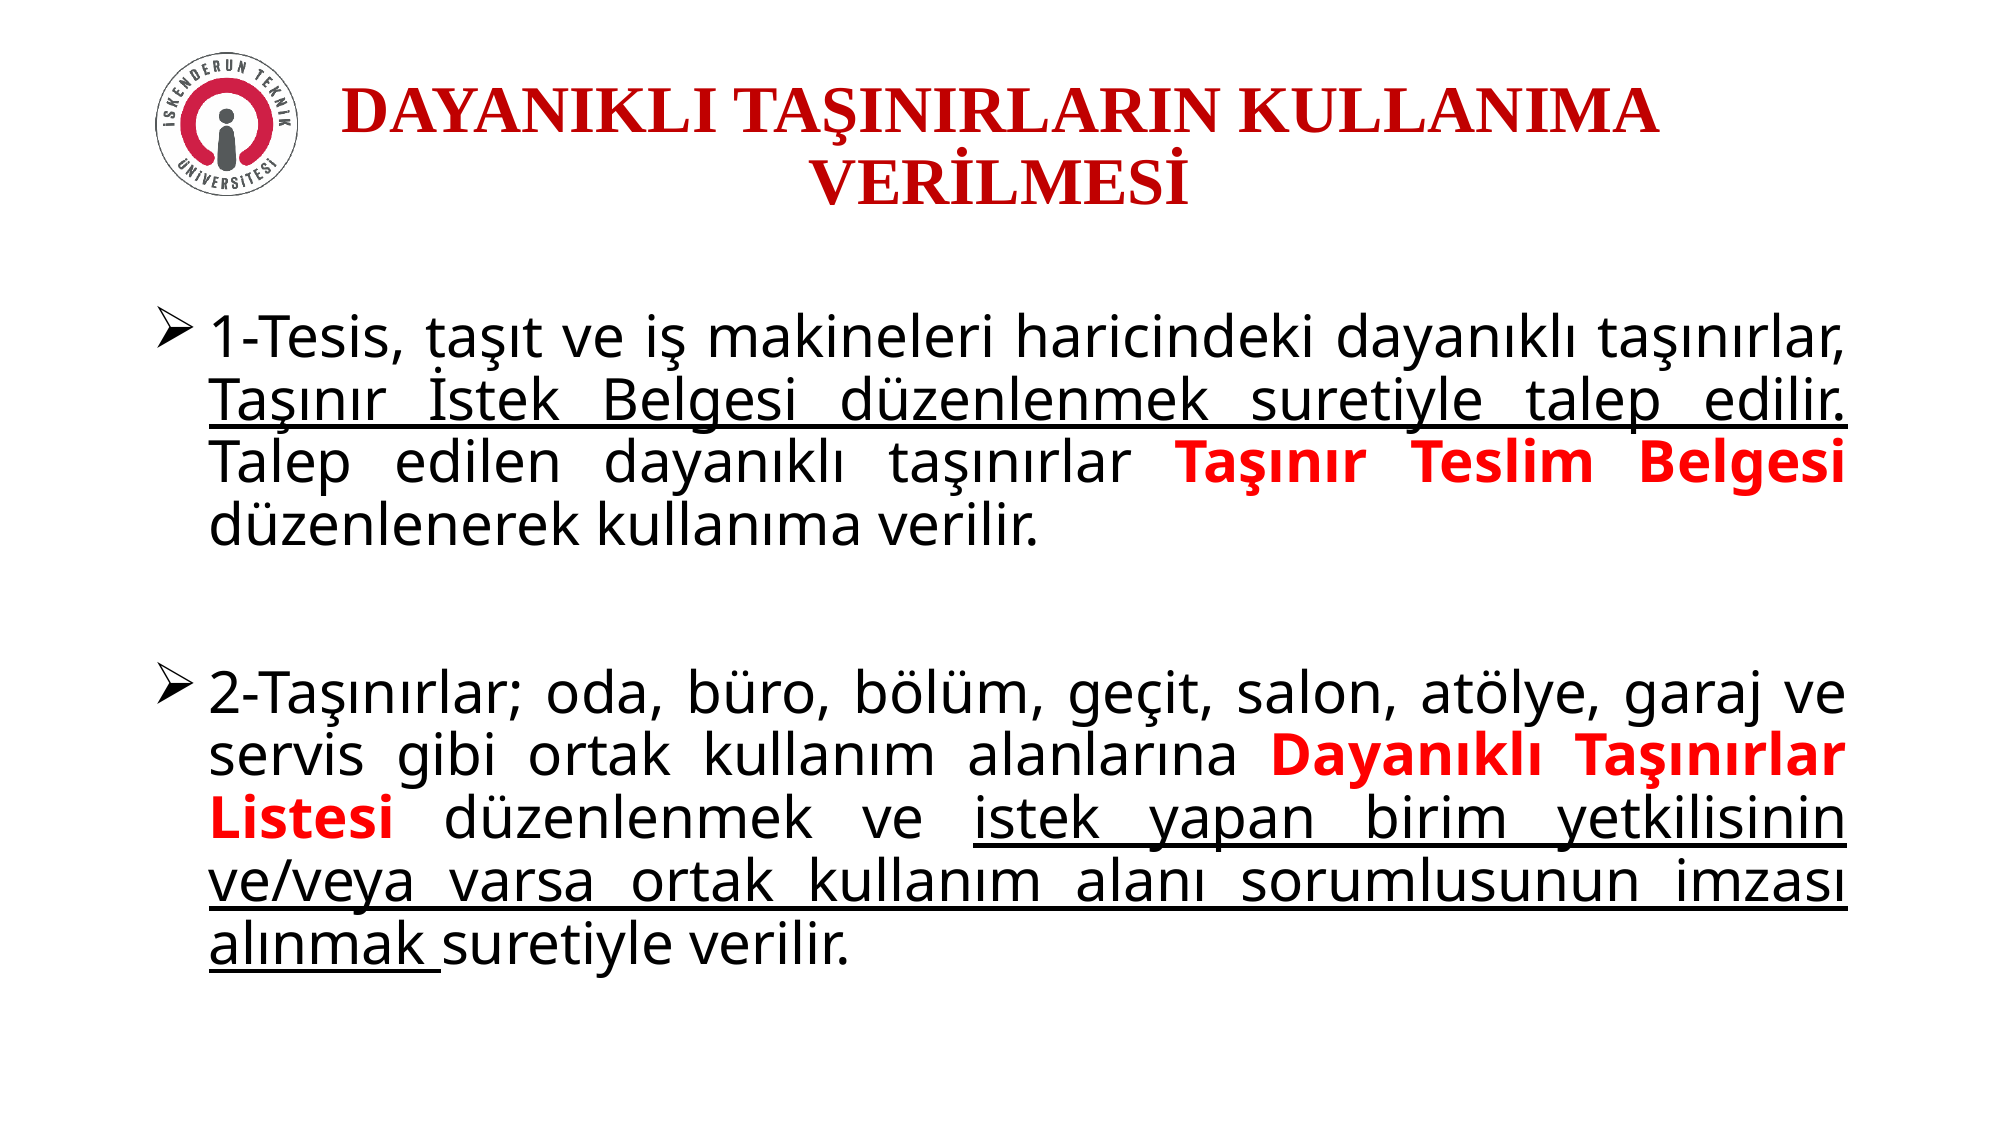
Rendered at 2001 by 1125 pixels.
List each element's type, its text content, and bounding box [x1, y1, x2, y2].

list 1-Tesis, taşıt ve iş makineleri haricindeki dayanıklı taşınırlar, Taşınır İstek Belgesi düzenlenmek suretiyle talep edilir. Talep edilen dayanıklı taşınırlar Taşınır Teslim Belgesi düzenlenerek kullanıma verilir. 2-Taşınırlar; oda, büro, bölüm, geçit, salon, atölye, garaj ve servis gibi ortak kullanım alanlarına Dayanıklı Taşınırlar Listesi düzenlenmek ve istek yapan birim yetkilisinin ve/veya varsa ortak kullanım alanı sorumlusunun imzası alınmak suretiyle verilir. [137, 299, 1863, 1014]
picture [154, 52, 298, 196]
title DAYANIKLI TAŞINIRLARIN KULLANIMA VERİLMESİ [137, 59, 1863, 234]
